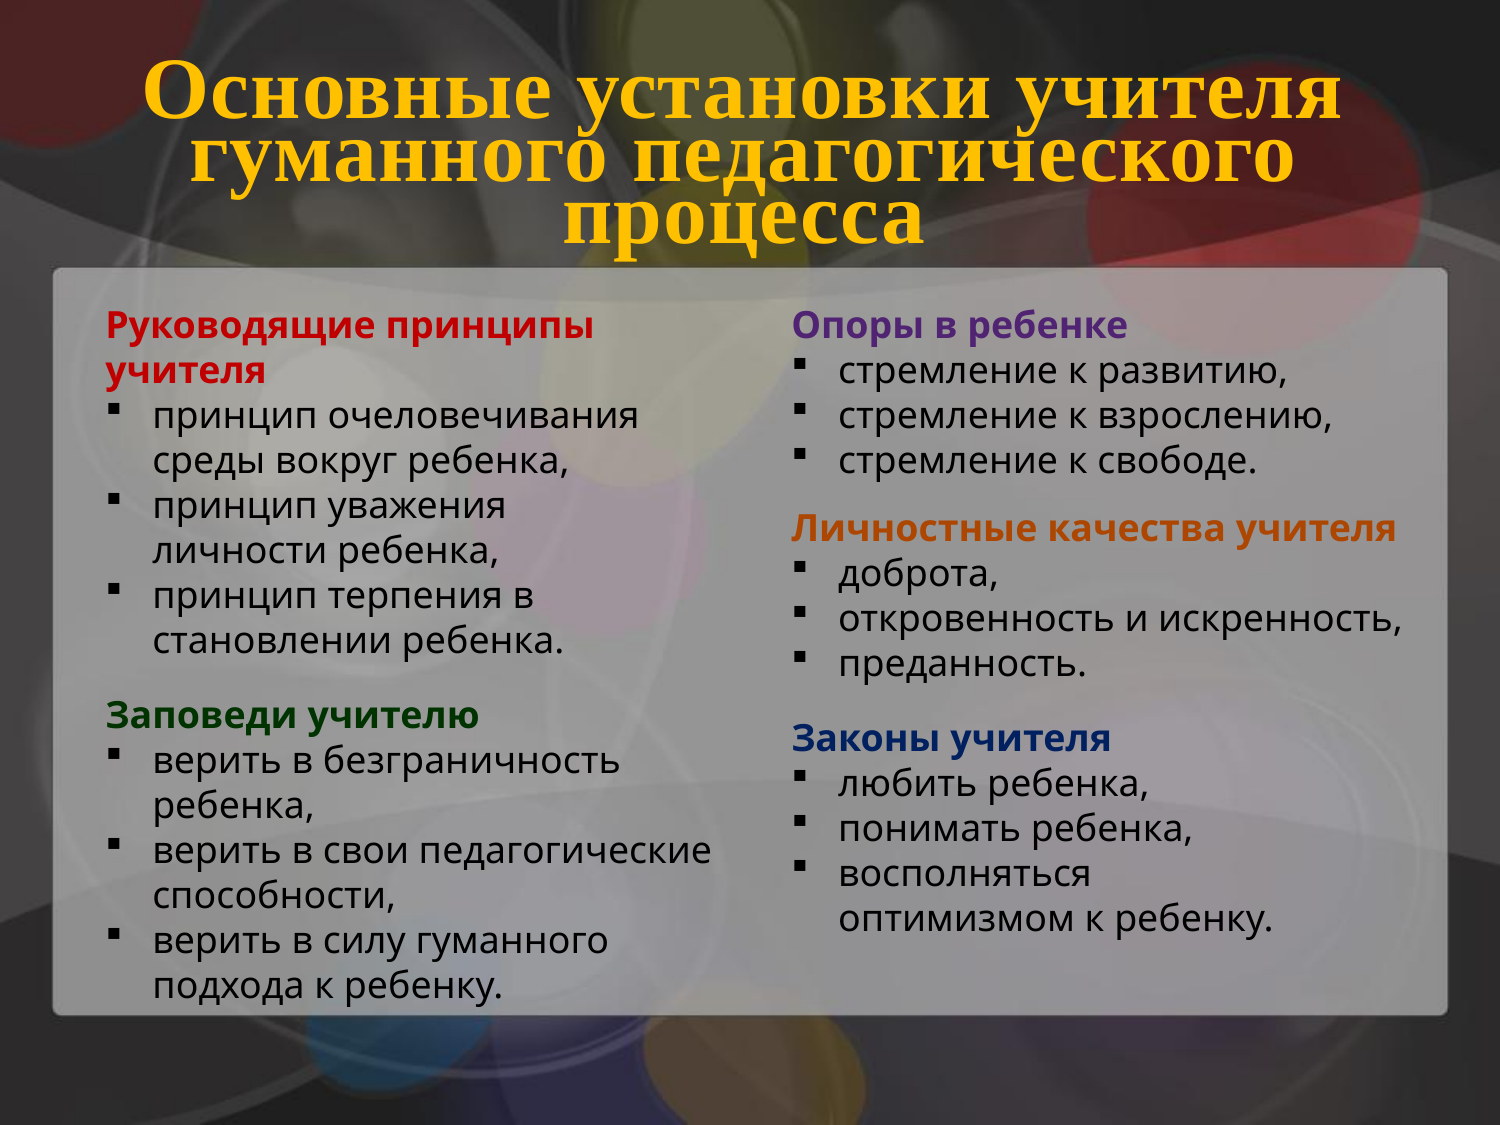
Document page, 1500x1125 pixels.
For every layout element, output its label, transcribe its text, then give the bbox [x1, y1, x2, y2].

text_box Опоры в ребенке стремление к развитию, стремление к взрослению, стремление к свободе. Личностные качества учителя доброта, откровенность и искренность, преданность. [776, 294, 1433, 692]
text_box Законы учителя любить ребенка, понимать ребенка, восполняться оптимизмом к ребенку. [777, 706, 1320, 946]
text_box Заповеди учителю верить в безграничность ребенка, верить в свои педагогические способности, верить в силу гуманного подхода к ребенку. [90, 683, 777, 1014]
text_box Основные установки учителя гуманного педагогического процесса [41, 66, 1447, 269]
picture [0, 0, 1500, 1125]
text_box Руководящие принципы учителя принцип очеловечивания среды вокруг ребенка, принцип уважения личности ребенка, принцип терпения в становлении ребенка. [90, 294, 705, 669]
